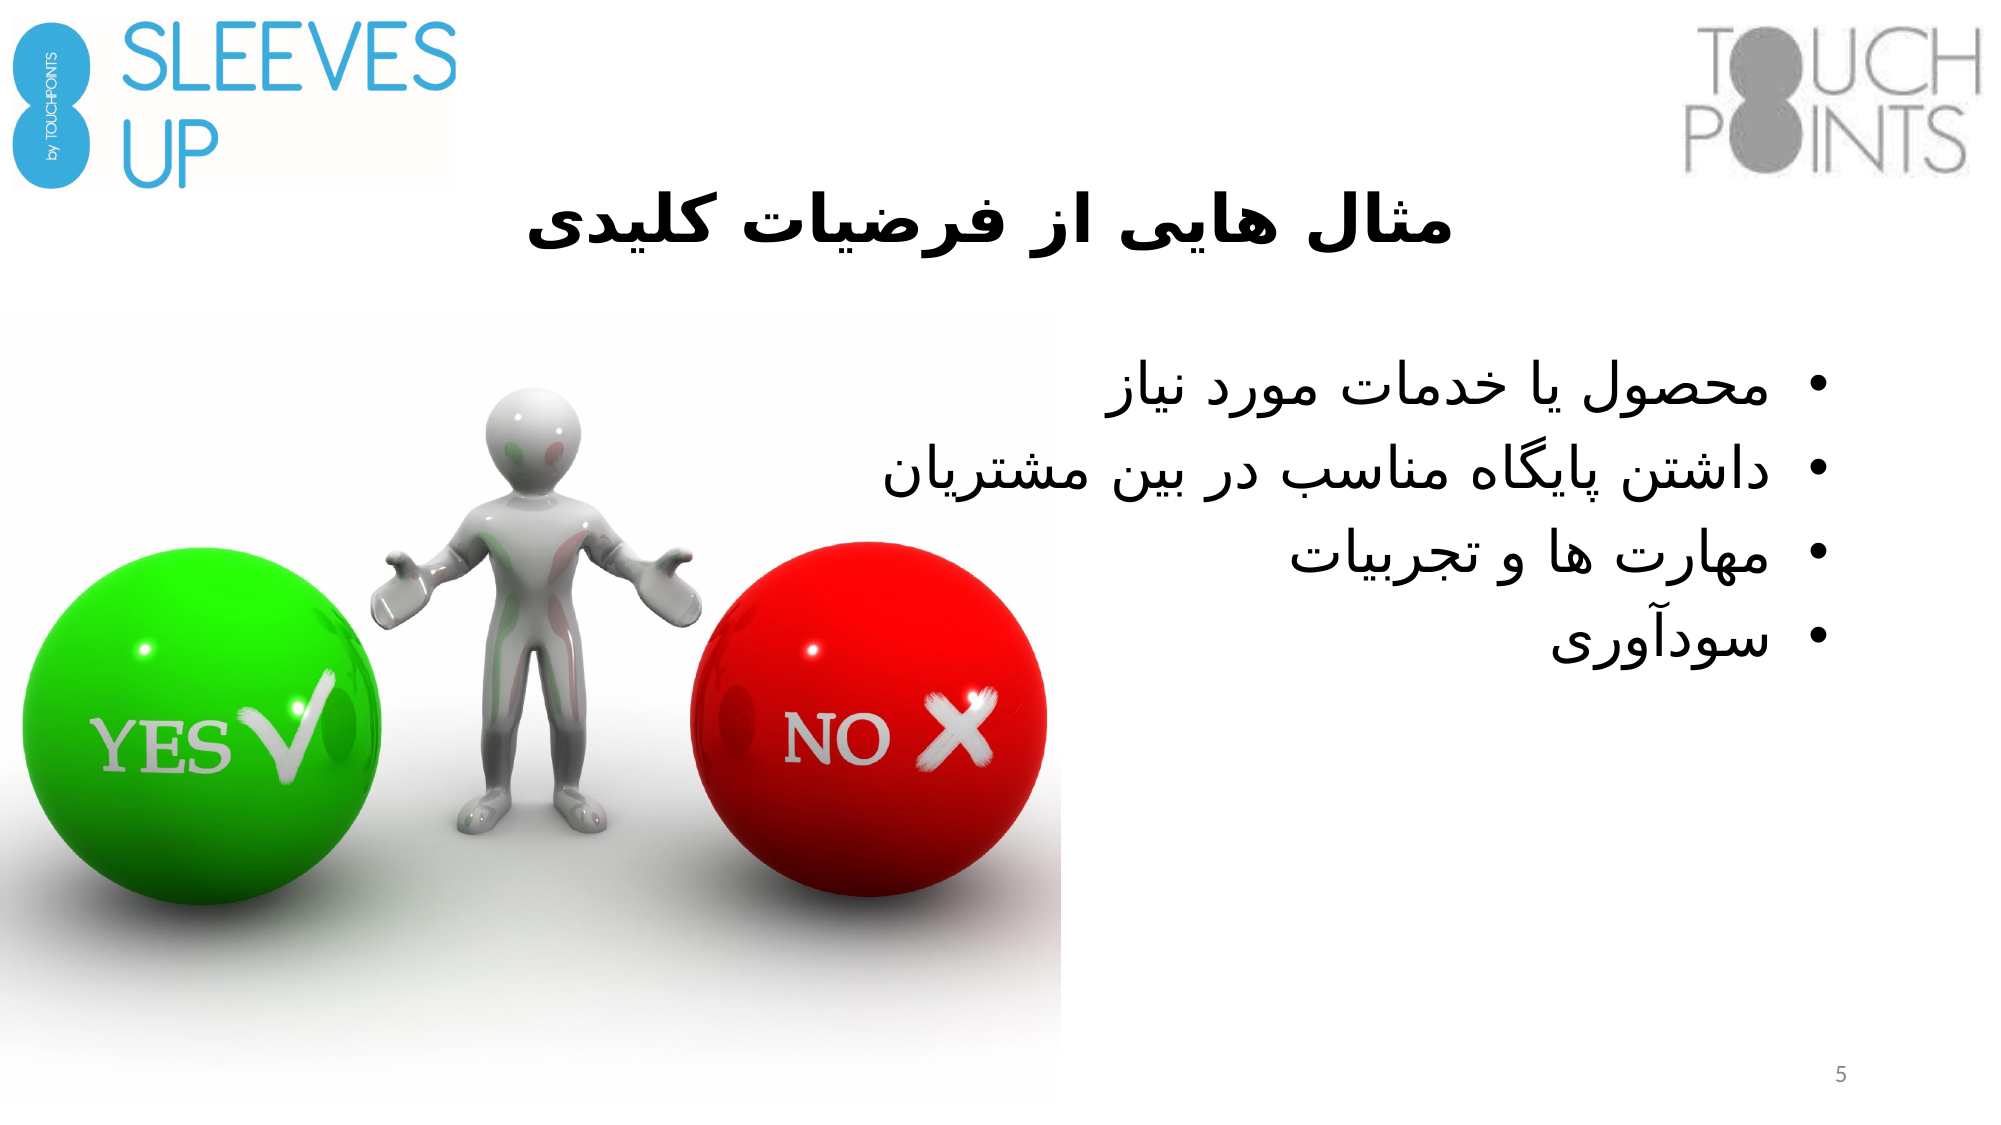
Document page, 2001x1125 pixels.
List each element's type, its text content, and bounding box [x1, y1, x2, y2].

slide_number 5 [1412, 1042, 1863, 1103]
picture [0, 306, 1061, 1103]
picture [11, 18, 456, 190]
picture [1682, 25, 1985, 178]
list مثال هایی از فرضیات کلیدی محصول یا خدمات مورد نیاز داشتن پایگاه مناسب در بین مشتریان مهارت ها و تجربیات سودآوری [137, 177, 1863, 956]
